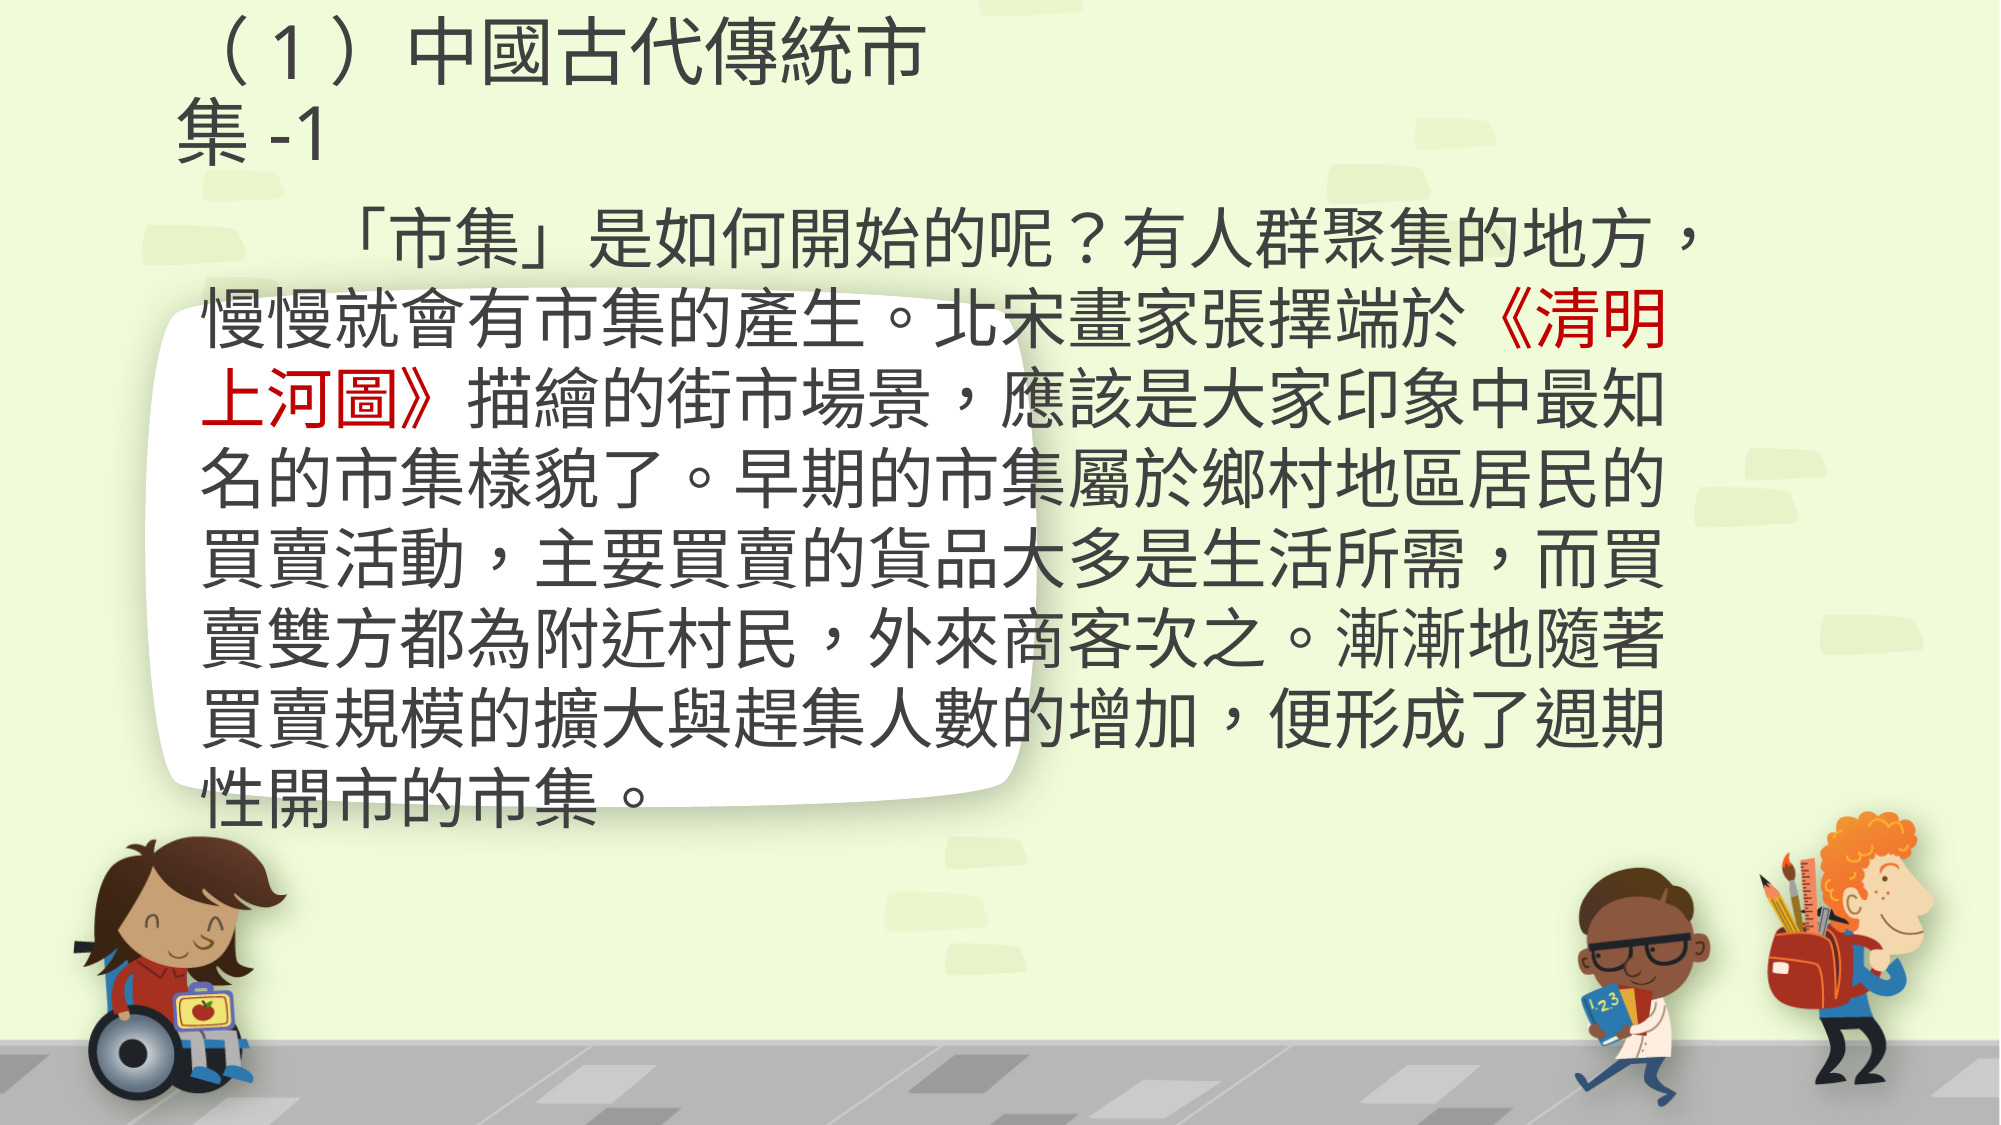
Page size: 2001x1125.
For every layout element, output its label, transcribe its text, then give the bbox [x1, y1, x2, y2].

title （1）中國古代傳統市集-1 [160, 42, 1048, 185]
text_box 「市集」是如何開始的呢？有人群聚集的地方，慢慢就會有市集的產生。北宋畫家張擇端於《清明上河圖》描繪的街市場景，應該是大家印象中最知名的市集樣貌了。早期的市集屬於鄉村地區居民的買賣活動，主要買賣的貨品大多是生活所需，而買賣雙方都為附近村民，外來商客次之。漸漸地隨著買賣規模的擴大與趕集人數的增加，便形成了週期性開市的市集。 [184, 189, 1697, 894]
picture [0, 0, 2000, 1125]
